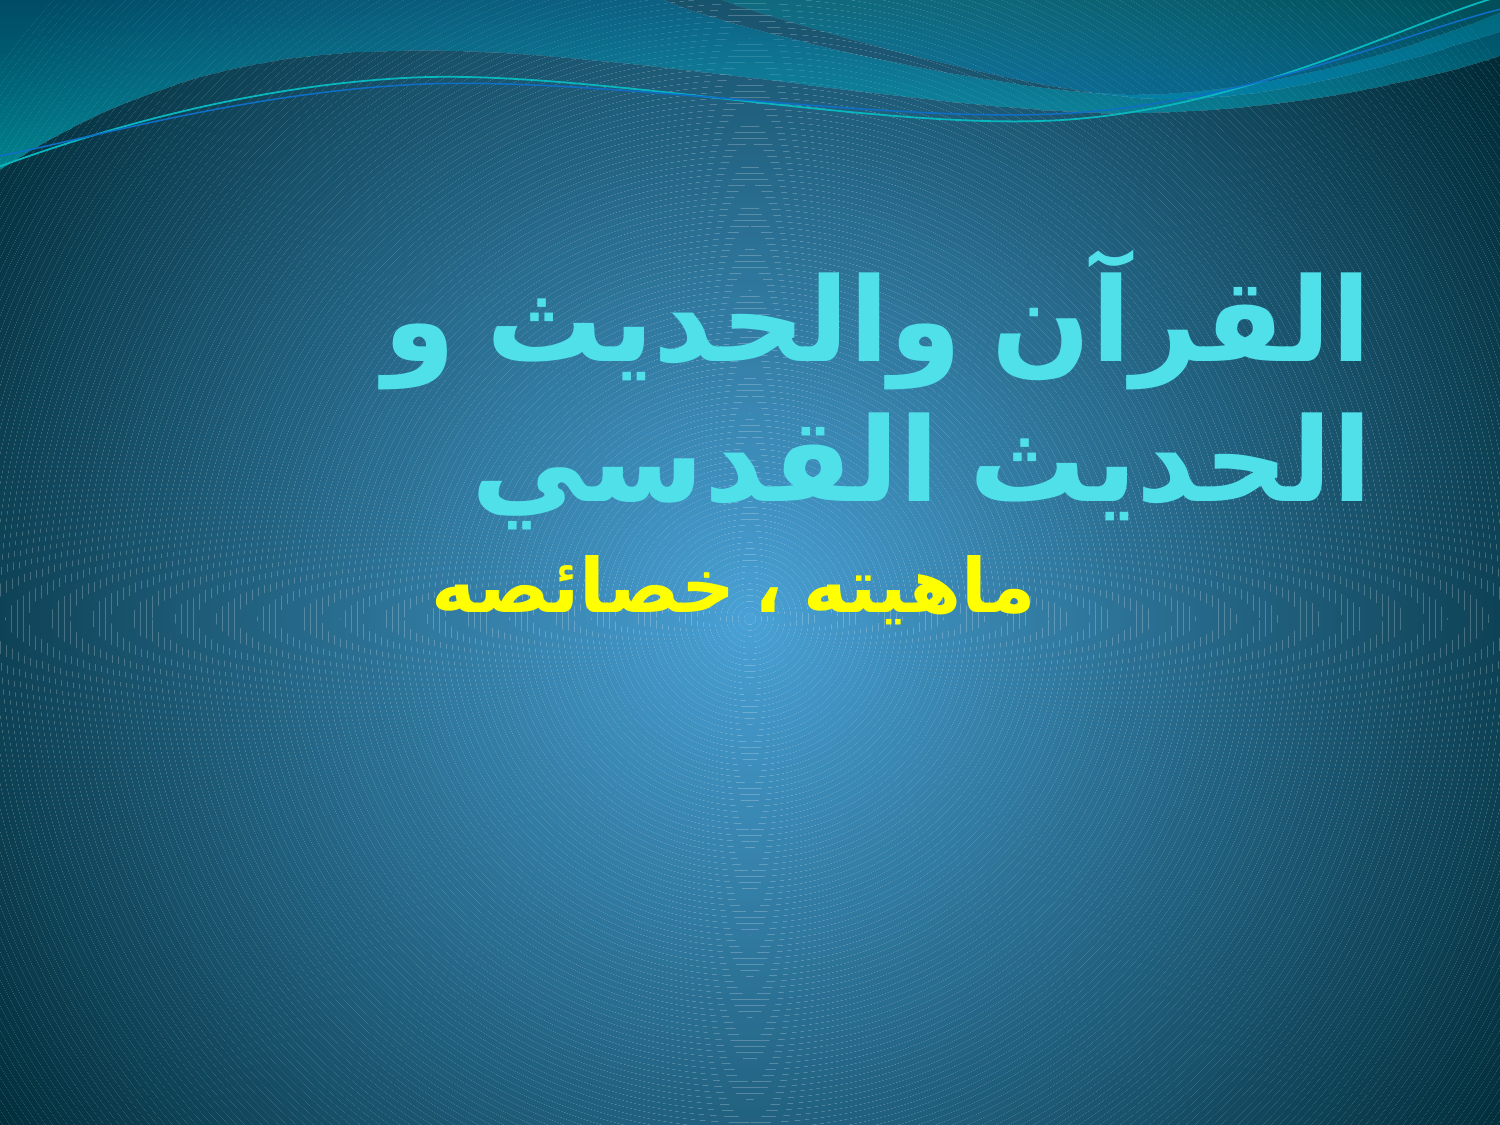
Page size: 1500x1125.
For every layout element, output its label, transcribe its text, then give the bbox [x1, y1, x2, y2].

subtitle ماهيته ، خصائصه [87, 529, 1376, 818]
title القرآن والحديث و الحديث القدسي [87, 224, 1376, 525]
